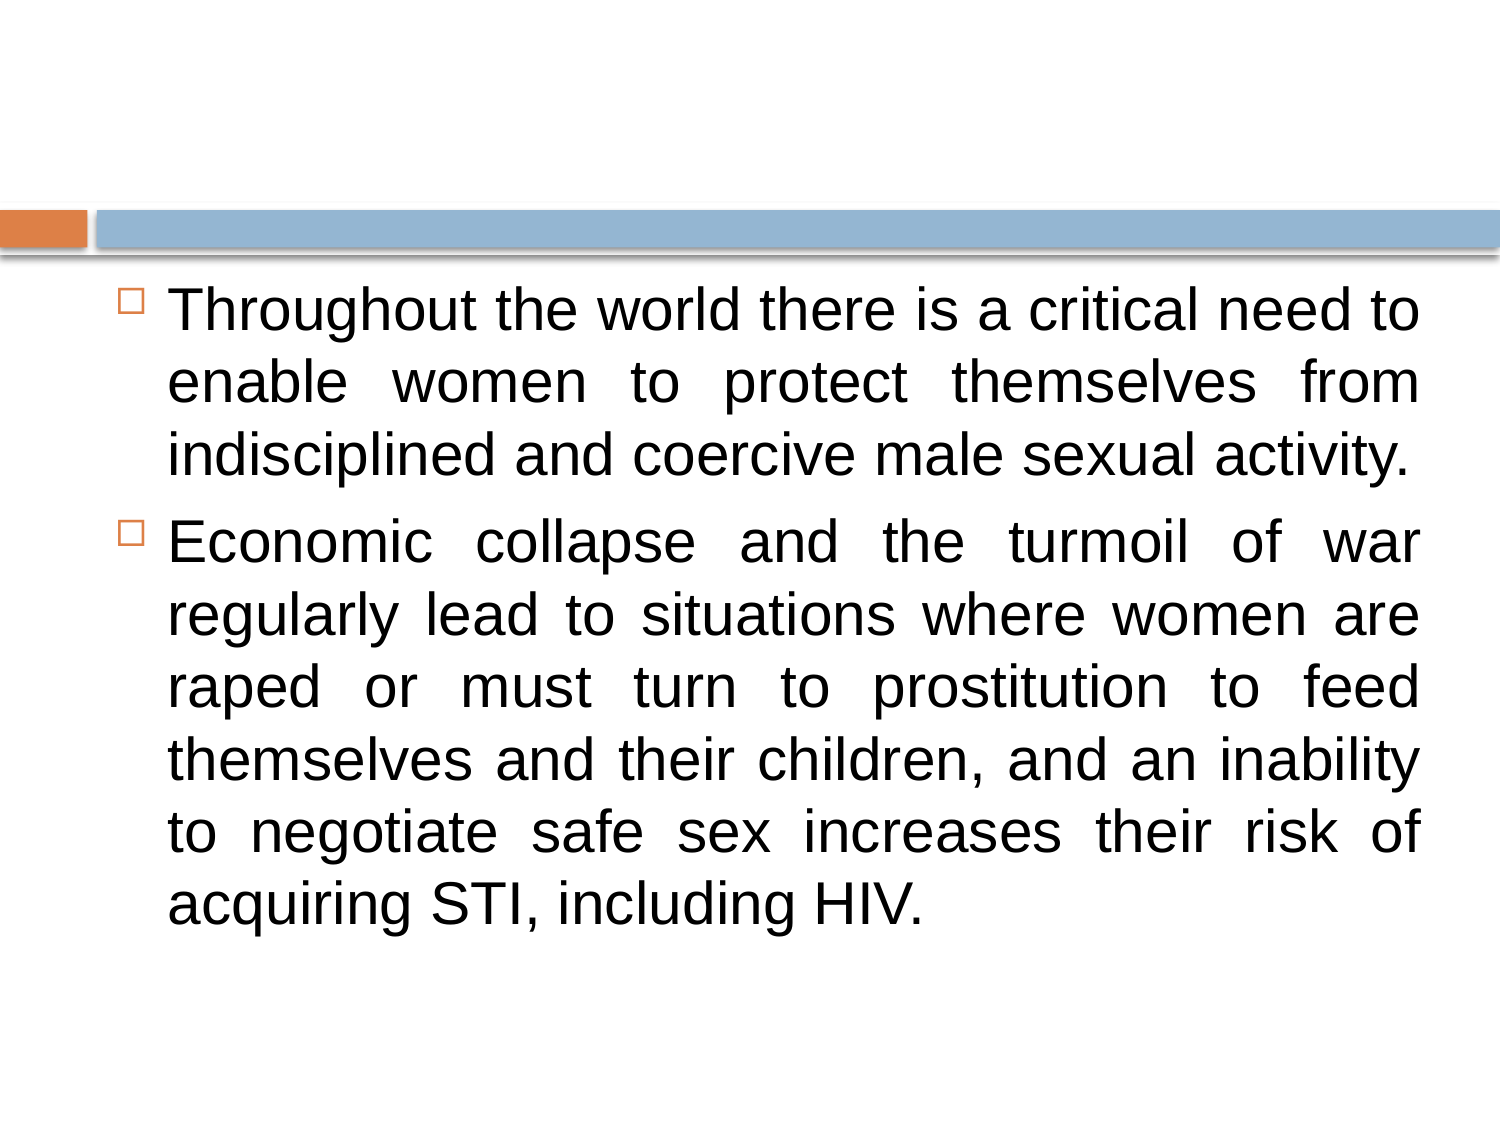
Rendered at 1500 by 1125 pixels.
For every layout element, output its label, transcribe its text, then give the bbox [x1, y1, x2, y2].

list Throughout the world there is a critical need to enable women to protect themselves from indisciplined and coercive male sexual activity. Economic collapse and the turmoil of war regularly lead to situations where women are raped or must turn to prostitution to feed themselves and their children, and an inability to negotiate safe sex increases their risk of acquiring STI, including HIV. [100, 262, 1438, 1000]
